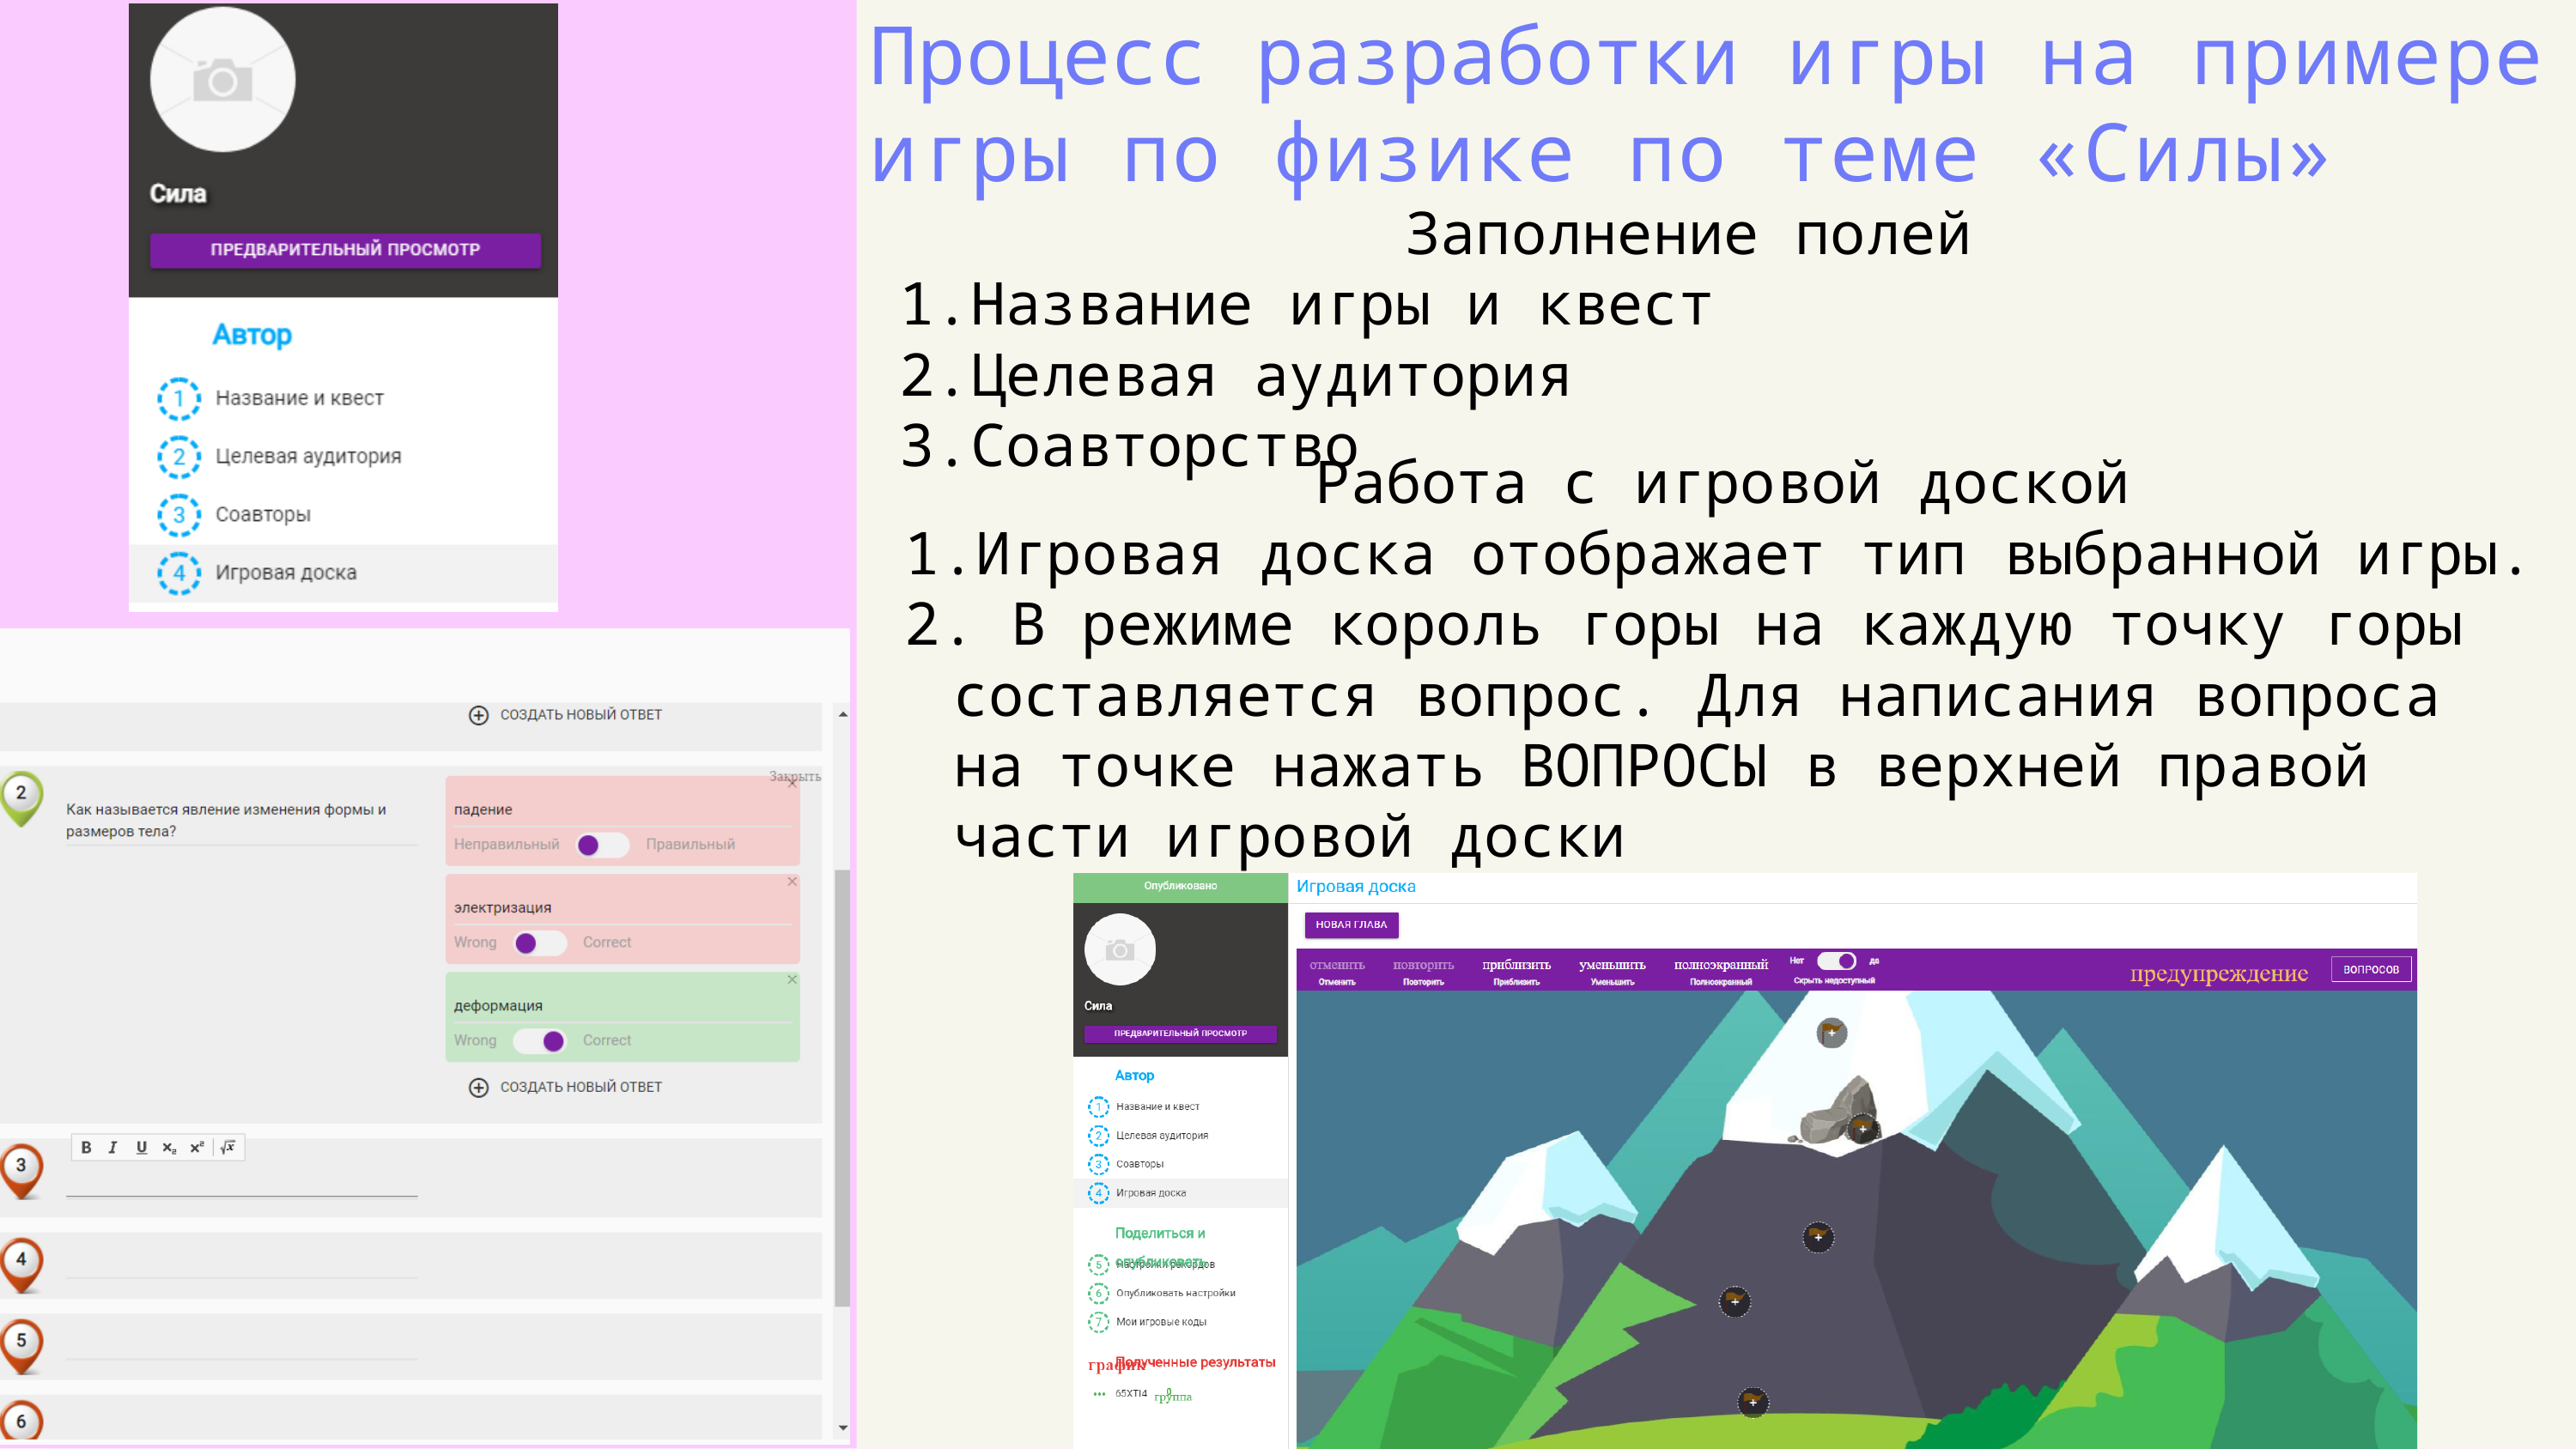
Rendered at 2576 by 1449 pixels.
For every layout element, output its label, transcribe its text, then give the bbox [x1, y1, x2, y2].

title Процесс разработки игры на примере игры по физике по теме «Силы» [869, 4, 2576, 200]
picture [1072, 873, 2418, 1449]
picture [128, 3, 559, 612]
list Заполнение полей Название игры и квест Целевая аудитория Соавторство [899, 195, 2478, 529]
picture [0, 628, 851, 1445]
text_box Работа с игровой доской Игровая доска отображает тип выбранной игры. В режиме король горы на каждую точку горы составляется вопрос. Для написания вопроса на точке нажать ВОПРОСЫ в верхней правой части игровой доски [904, 445, 2541, 870]
